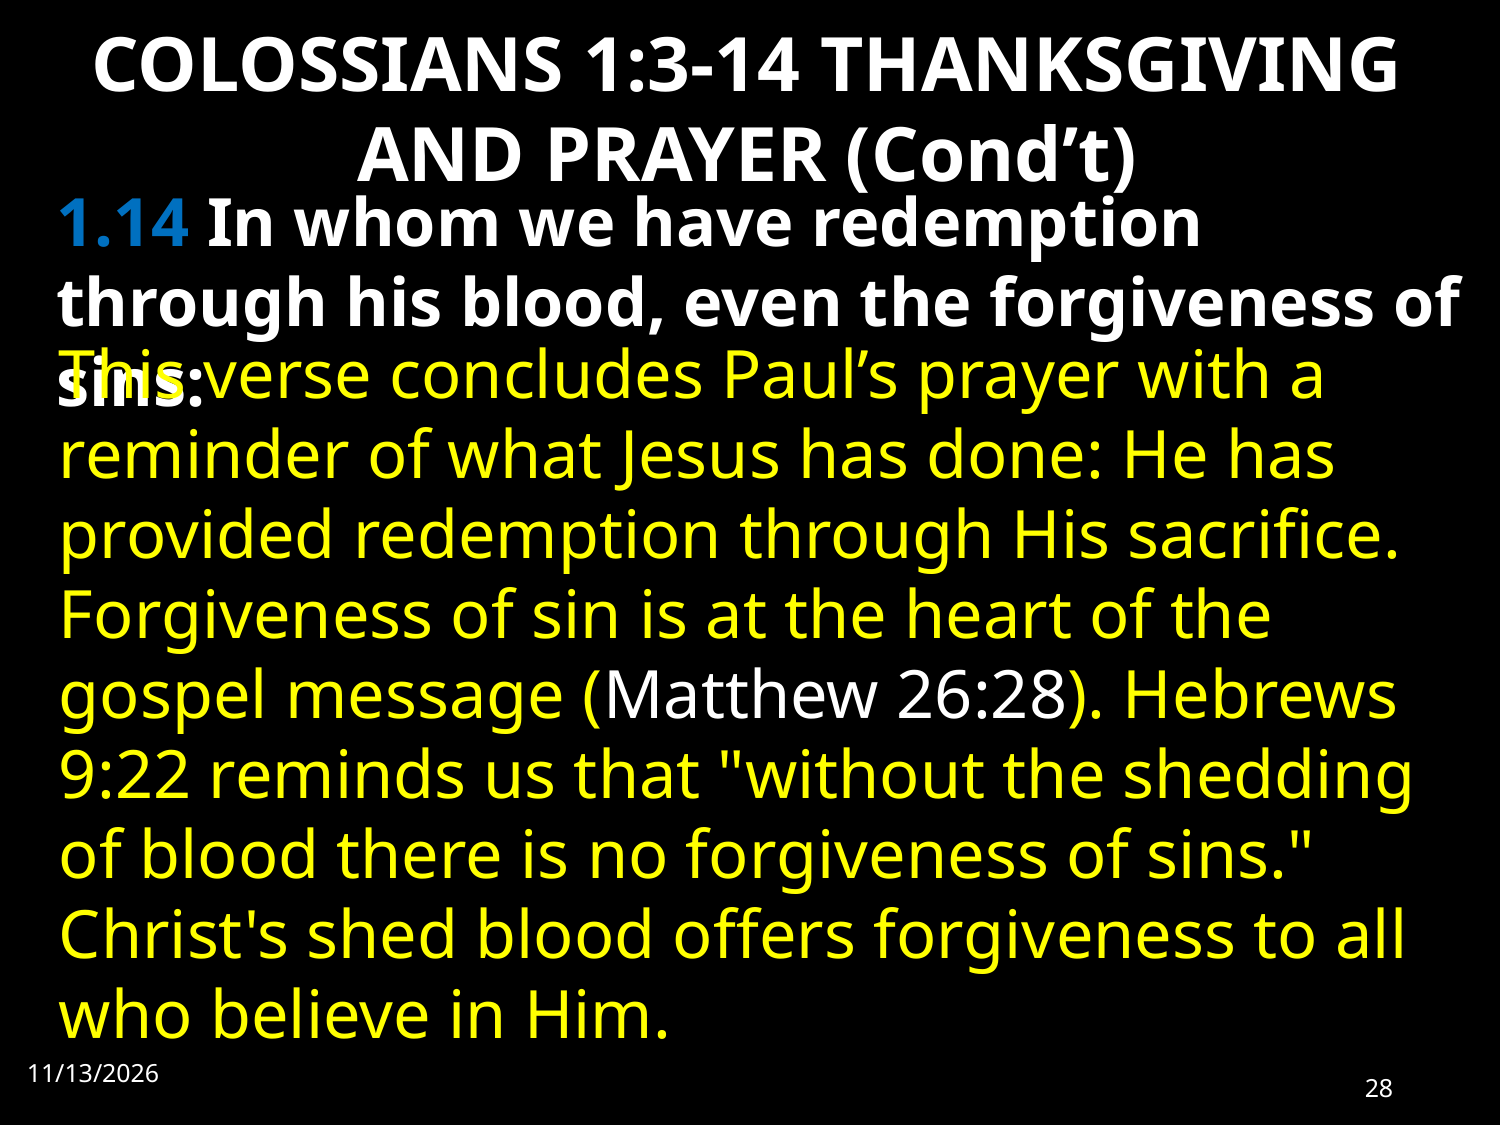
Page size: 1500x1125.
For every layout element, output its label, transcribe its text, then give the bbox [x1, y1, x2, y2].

text_box 28 [1350, 1065, 1475, 1125]
text_box 9/28/2022 [12, 1049, 175, 1099]
text_box 1.14 In whom we have redemption through his blood, even the forgiveness of sins: [41, 171, 1486, 427]
title COLOSSIANS 1:3-14 THANKSGIVING AND PRAYER (Cond’t) [44, 37, 1450, 171]
text_box This verse concludes Paul’s prayer with a reminder of what Jesus has done: He has provided redemption through His sacrifice. Forgiveness of sin is at the heart of the gospel message (Matthew 26:28). Hebrews 9:22 reminds us that "without the shedding of blood there is no forgiveness of sins." Christ's shed blood offers forgiveness to all who believe in Him. [44, 324, 1500, 1060]
